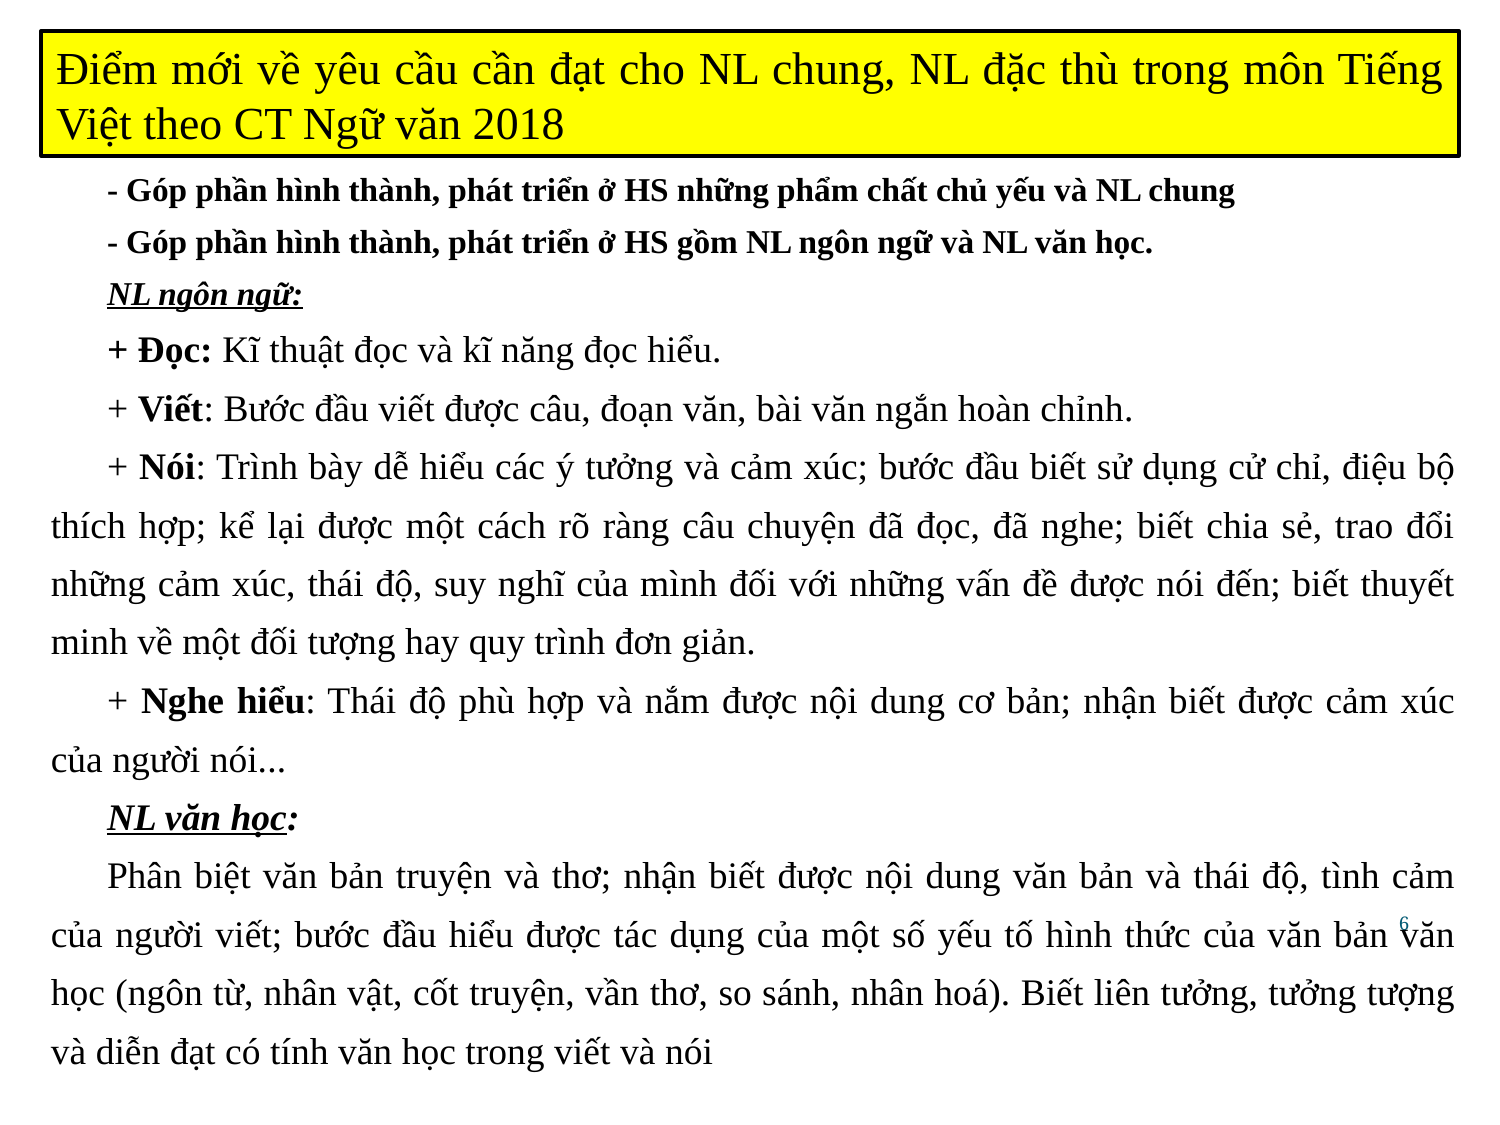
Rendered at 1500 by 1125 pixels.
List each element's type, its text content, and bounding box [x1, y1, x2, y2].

text_box Điểm mới về yêu cầu cần đạt cho NL chung, NL đặc thù trong môn Tiếng Việt theo CT Ngữ văn 2018 [39, 29, 1461, 148]
text_box - Góp phần hình thành, phát triển ở HS những phẩm chất chủ yếu và NL chung - Góp phần hình thành, phát triển ở HS gồm NL ngôn ngữ và NL văn học. NL ngôn ngữ: + Đọc: Kĩ thuật đọc và kĩ năng đọc hiểu. + Viết: Bước đầu viết được câu, đoạn văn, bài văn ngắn hoàn chỉnh. + Nói: Trình bày dễ hiểu các ý tưởng và cảm xúc; bước đầu biết sử dụng cử chỉ, điệu bộ thích hợp; kể lại được một cách rõ ràng câu chuyện đã đọc, đã nghe; biết chia sẻ, trao đổi những cảm xúc, thái độ, suy nghĩ của mình đối với những vấn đề được nói đến; biết thuyết minh về một đối tượng hay quy trình đơn giản. + Nghe hiểu: Thái độ phù hợp và nắm được nội dung cơ bản; nhận biết được cảm xúc của người nói... NL văn học: Phân biệt văn bản truyện và thơ; nhận biết được nội dung văn bản và thái độ, tình cảm của người viết; bước đầu hiểu được tác dụng của một số yếu tố hình thức của văn bản văn học (ngôn từ, nhân vật, cốt truyện, vần thơ, so sánh, nhân hoá). Biết liên tưởng, tưởng tượng và diễn đạt có tính văn học trong viết và nói [36, 148, 1472, 1080]
